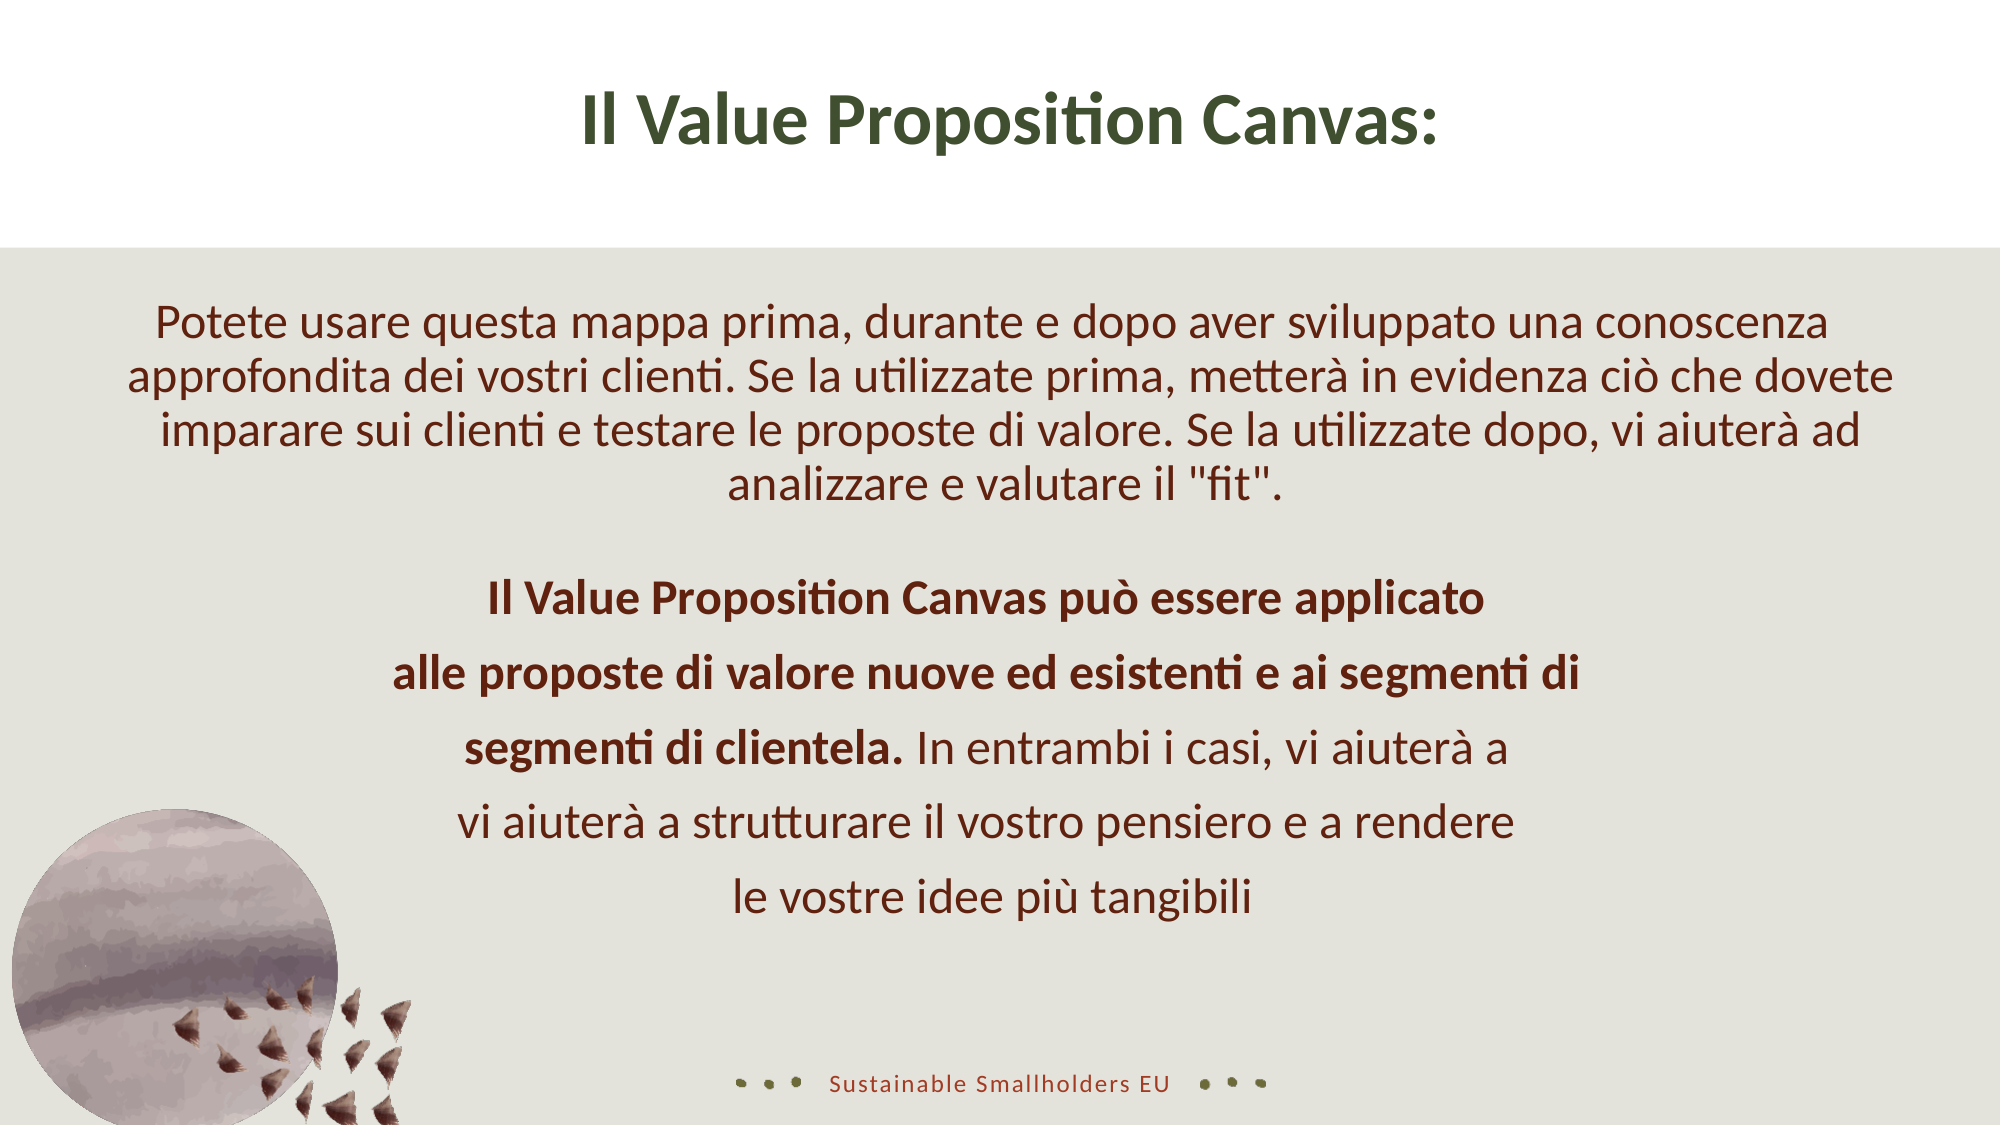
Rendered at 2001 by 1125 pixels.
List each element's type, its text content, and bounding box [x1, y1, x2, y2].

picture [1, 735, 475, 1125]
list Il Value Proposition Canvas: [84, 72, 1938, 168]
picture [732, 1046, 805, 1120]
picture [1196, 1047, 1270, 1120]
list Potete usare questa mappa prima, durante e dopo aver sviluppato una conoscenza approfondita dei vostri clienti. Se la utilizzate prima, metterà in evidenza ciò che dovete imparare sui clienti e testare le proposte di valore. Se la utilizzate dopo, vi aiuterà ad analizzare e valutare il "fit". Il Value Proposition Canvas può essere applicato alle proposte di valore nuove ed esistenti e ai segmenti di segmenti di clientela. In entrambi i casi, vi aiuterà a vi aiuterà a strutturare il vostro pensiero e a rendere le vostre idee più tangibili [18, 288, 1967, 921]
